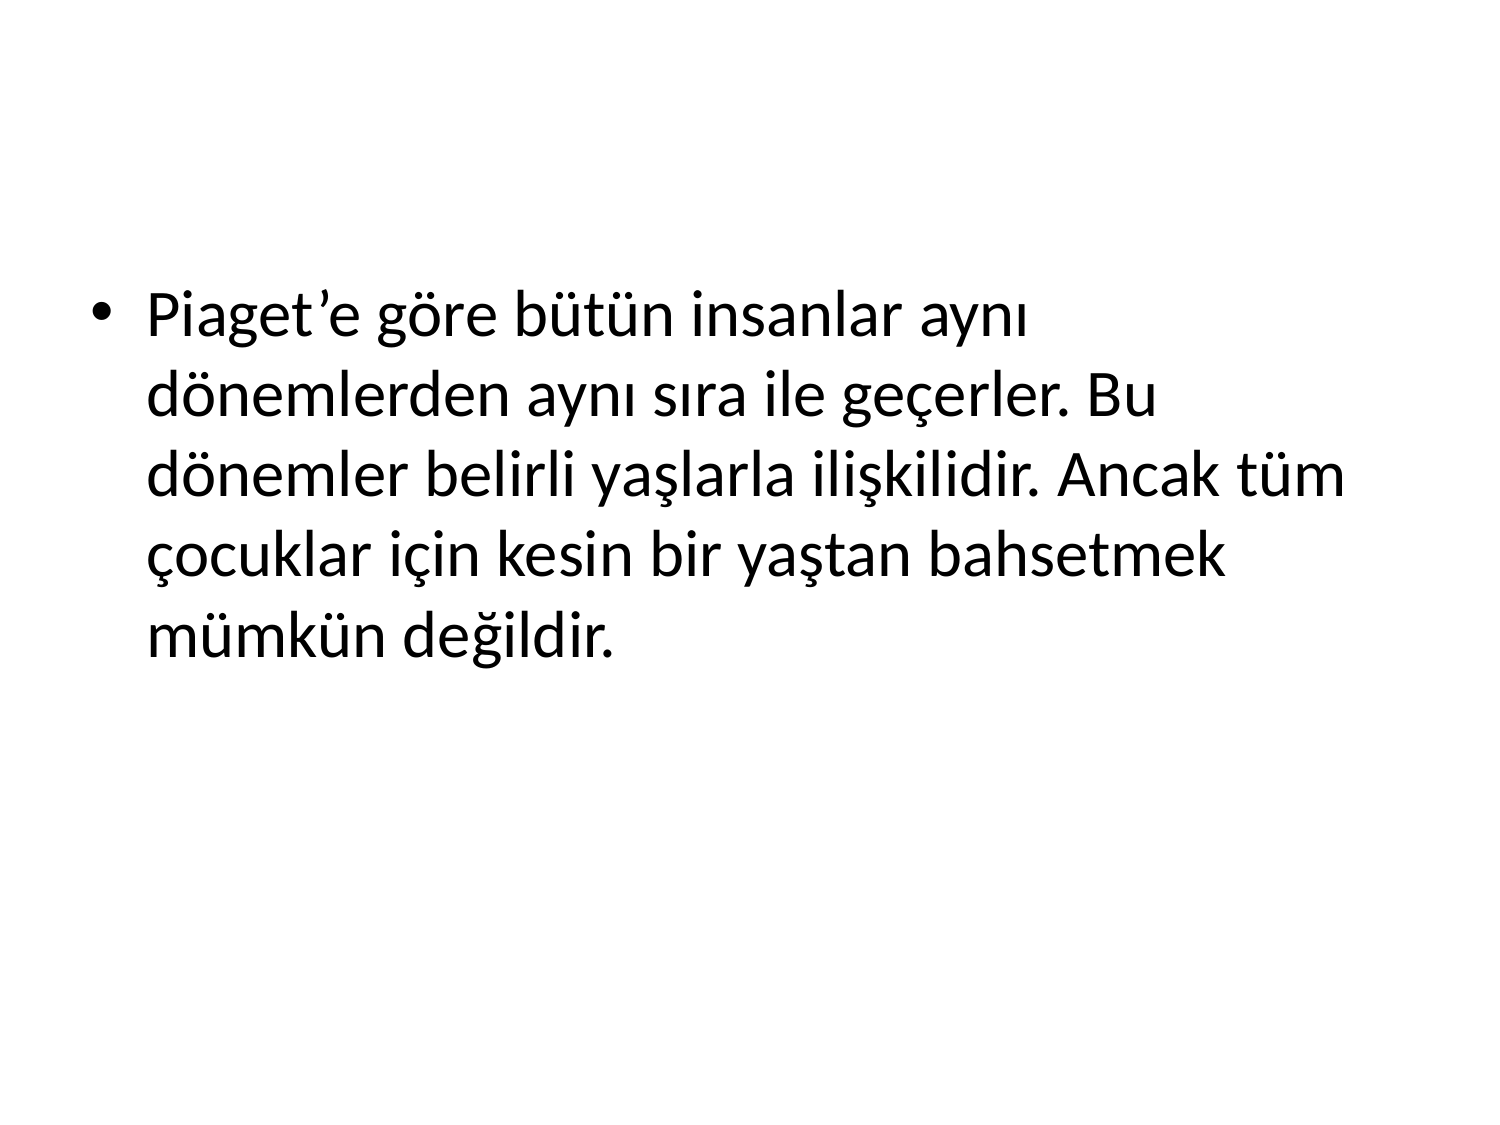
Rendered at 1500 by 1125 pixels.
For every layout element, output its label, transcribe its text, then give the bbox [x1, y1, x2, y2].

list Piaget’e göre bütün insanlar aynı dönemlerden aynı sıra ile geçerler. Bu dönemler belirli yaşlarla ilişkilidir. Ancak tüm çocuklar için kesin bir yaştan bahsetmek mümkün değildir. [75, 262, 1425, 1005]
